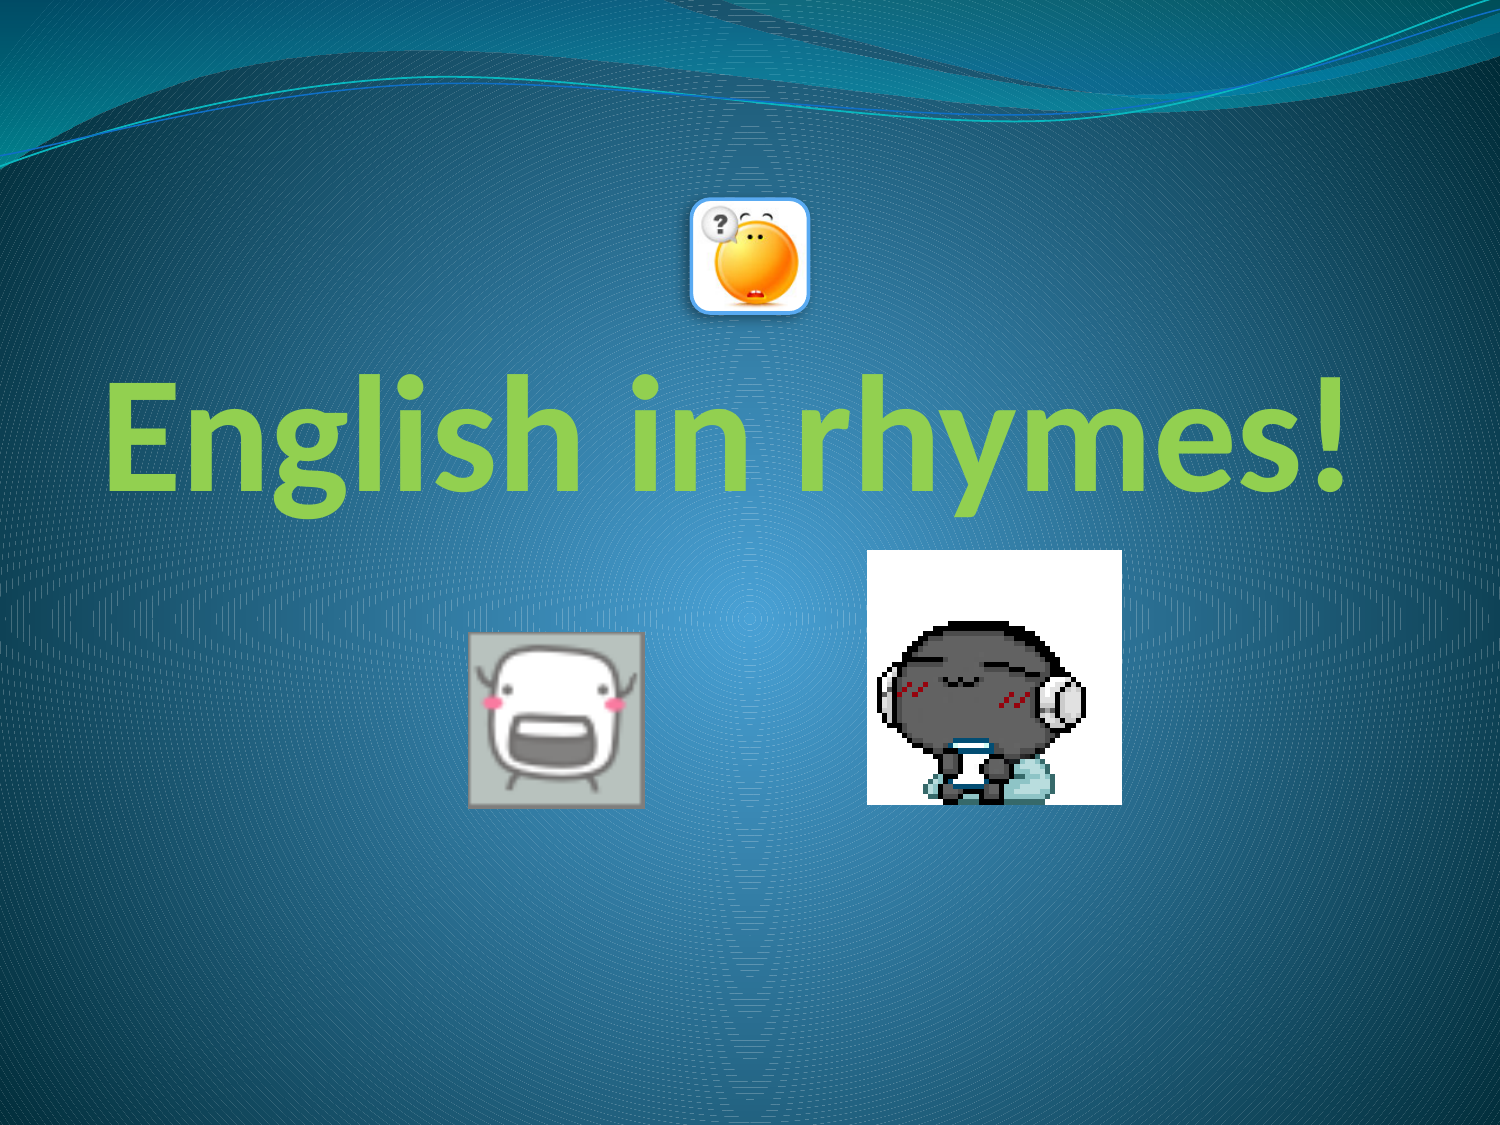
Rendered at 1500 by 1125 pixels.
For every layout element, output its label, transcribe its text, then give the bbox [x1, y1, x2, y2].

picture [866, 550, 1122, 805]
picture [691, 198, 809, 314]
picture [468, 632, 645, 809]
title English in rhymes! [87, 224, 1376, 525]
